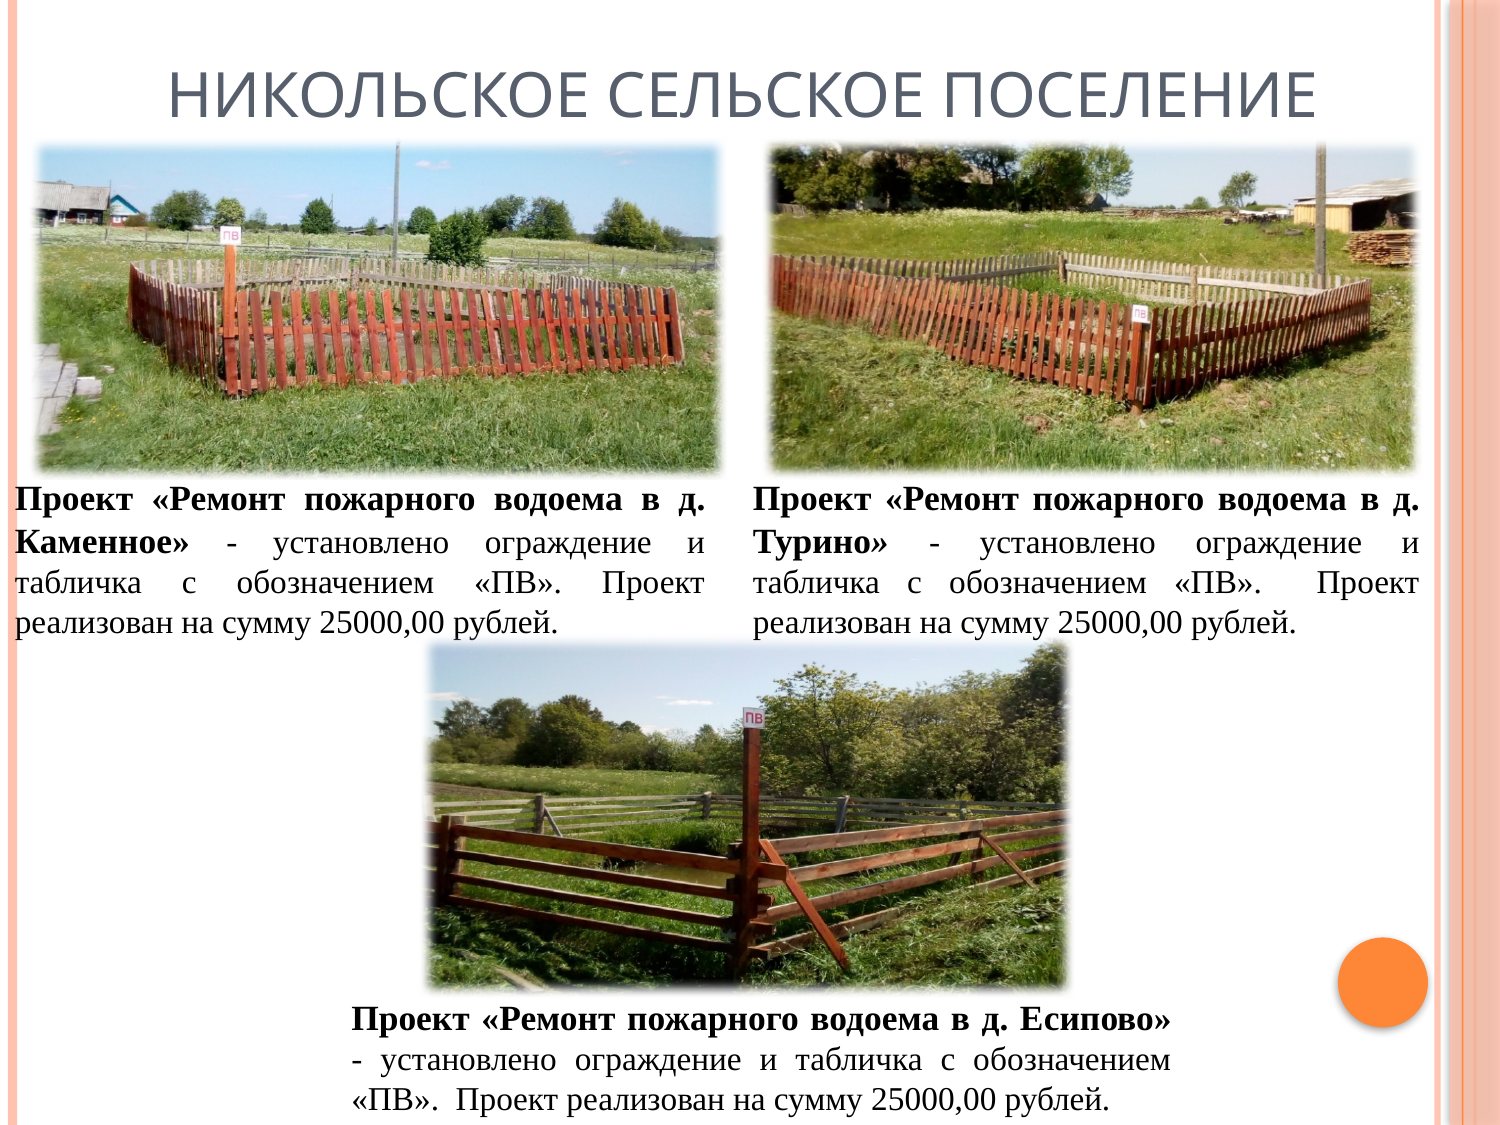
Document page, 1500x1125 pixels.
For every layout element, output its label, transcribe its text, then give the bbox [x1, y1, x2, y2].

picture [418, 632, 1076, 999]
text_box Проект «Ремонт пожарного водоема в д. Есипово» - установлено ограждение и табличка с обозначением «ПВ». Проект реализован на сумму 25000,00 рублей. [336, 987, 1187, 1125]
text_box Проект «Ремонт пожарного водоема в д. Каменное» - установлено ограждение и табличка с обозначением «ПВ». Проект реализован на сумму 25000,00 рублей. [0, 467, 721, 648]
picture [761, 136, 1424, 481]
picture [28, 136, 727, 481]
text_box Никольское сельское поселение [112, 0, 1390, 138]
text_box Проект «Ремонт пожарного водоема в д. Турино» - установлено ограждение и табличка с обозначением «ПВ». Проект реализован на сумму 25000,00 рублей. [738, 467, 1436, 648]
